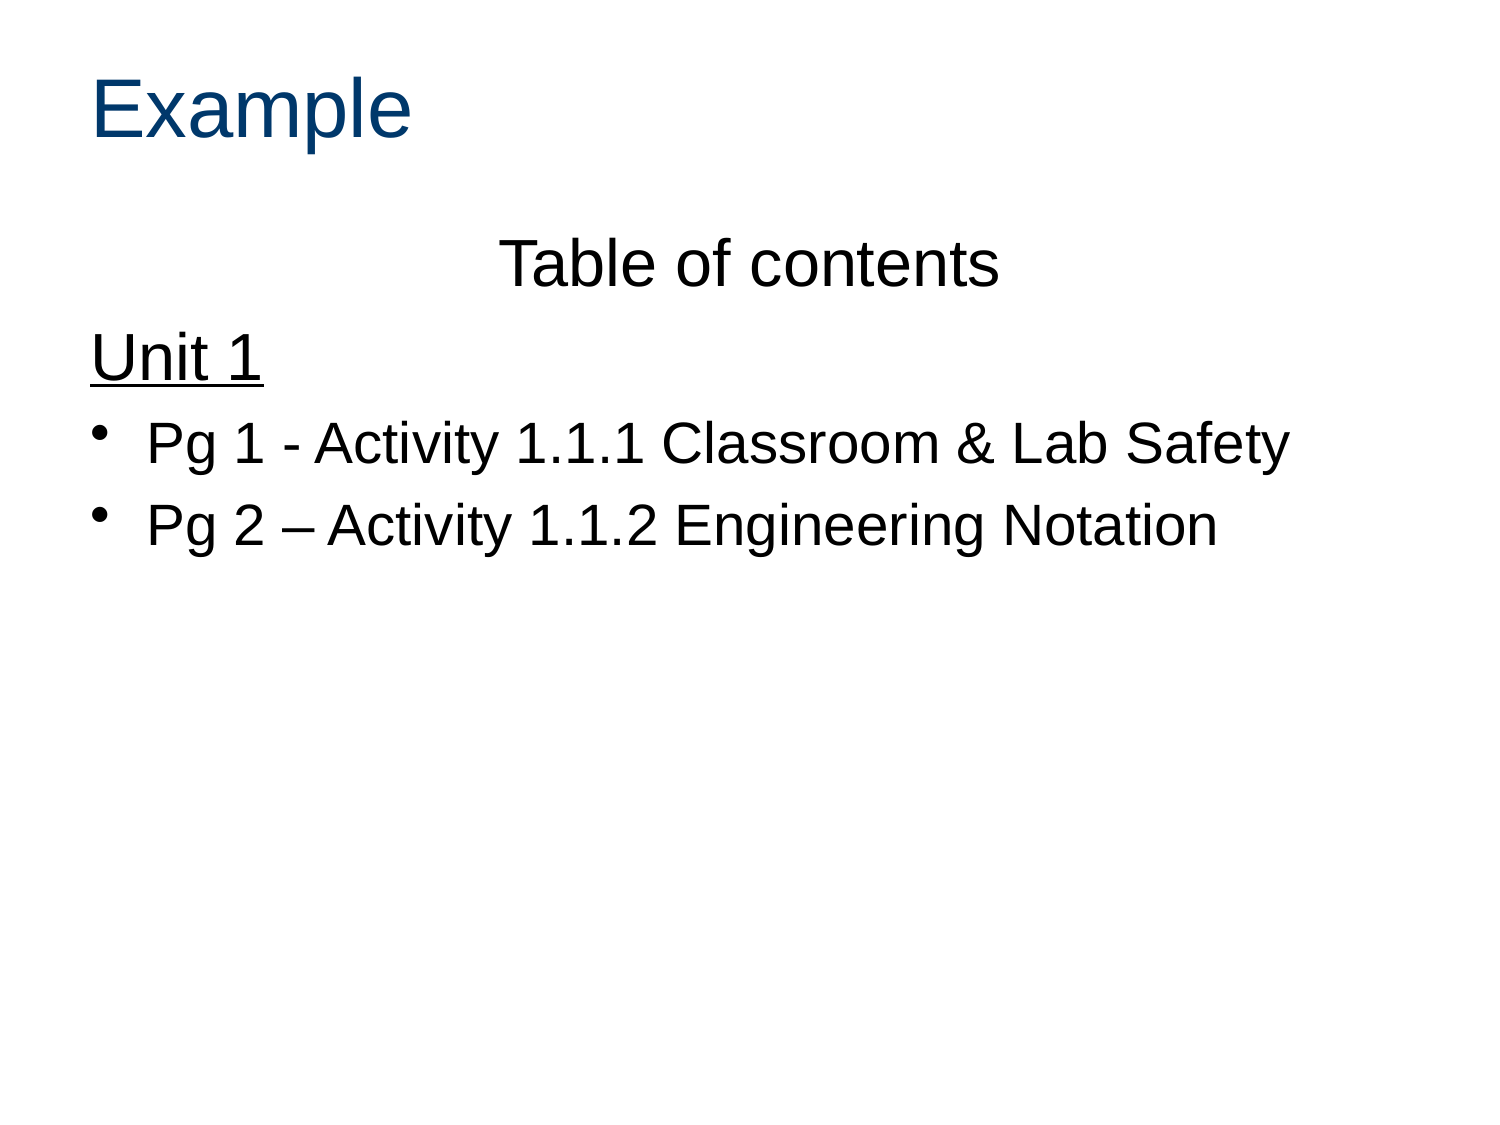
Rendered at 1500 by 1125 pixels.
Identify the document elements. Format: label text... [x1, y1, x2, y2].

list Table of contents Unit 1 Pg 1 - Activity 1.1.1 Classroom & Lab Safety Pg 2 – Activity 1.1.2 Engineering Notation [75, 212, 1425, 1005]
title Example [75, 45, 1425, 163]
